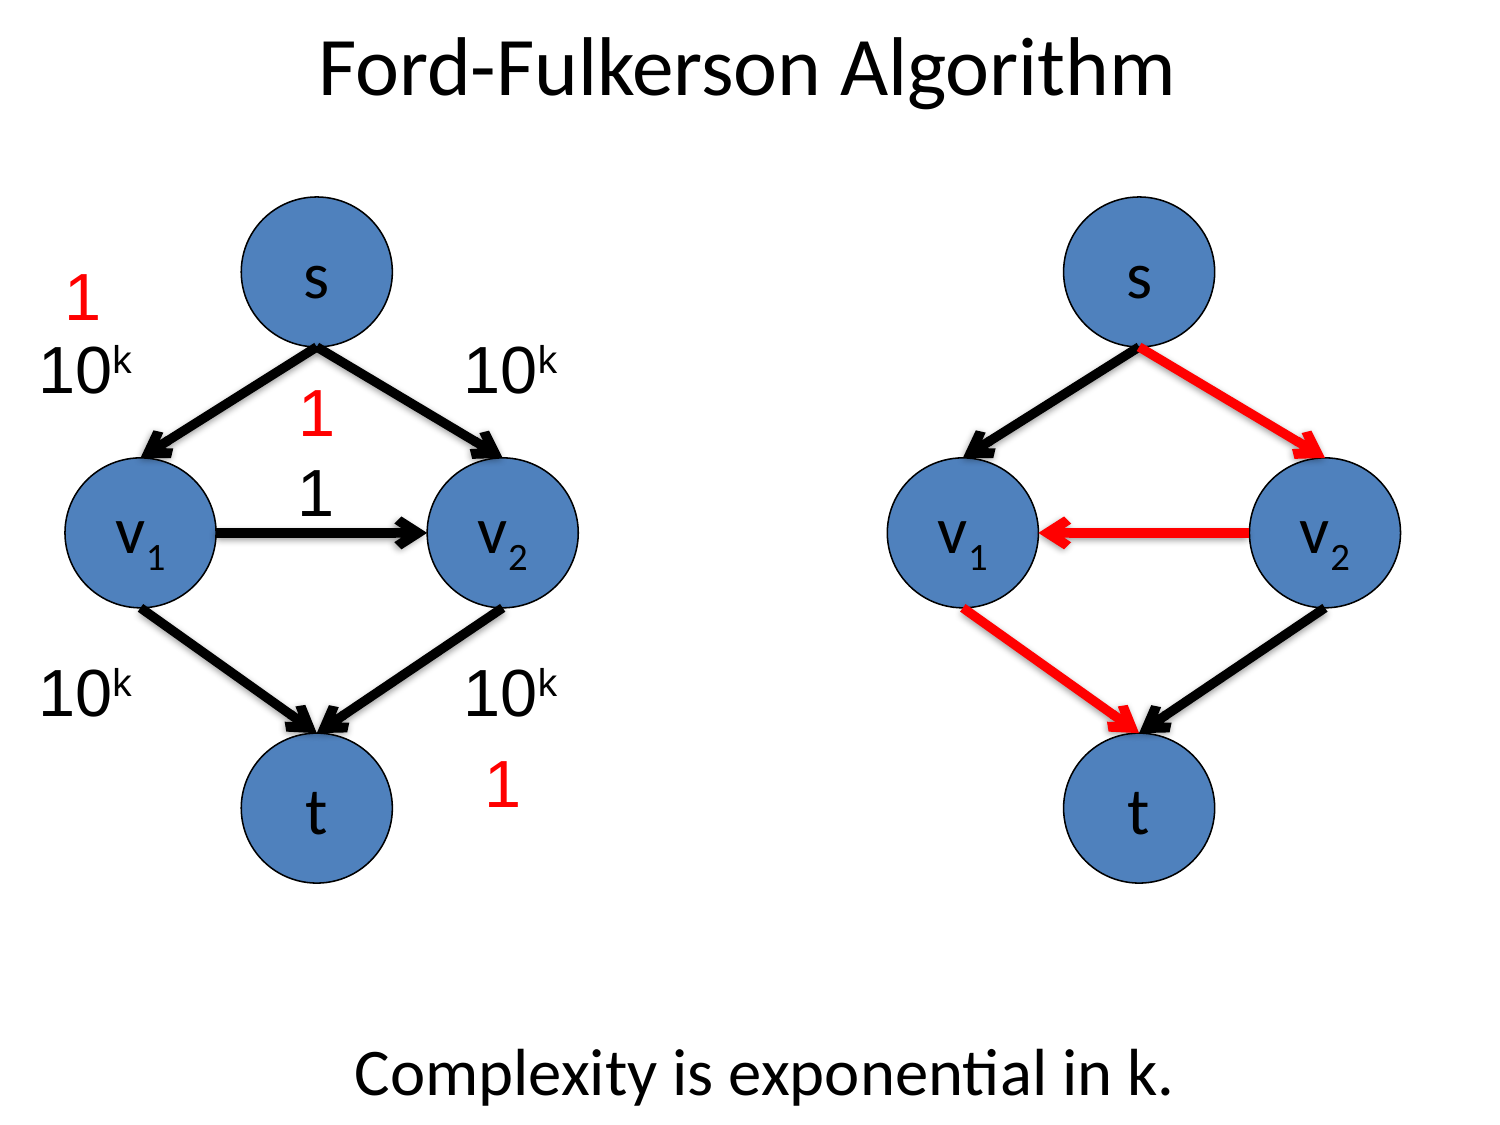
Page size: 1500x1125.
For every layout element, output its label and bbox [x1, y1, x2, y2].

title [8, 8, 1487, 116]
text_box [23, 196, 579, 884]
text_box [339, 1020, 1191, 1116]
text_box [887, 196, 1401, 884]
